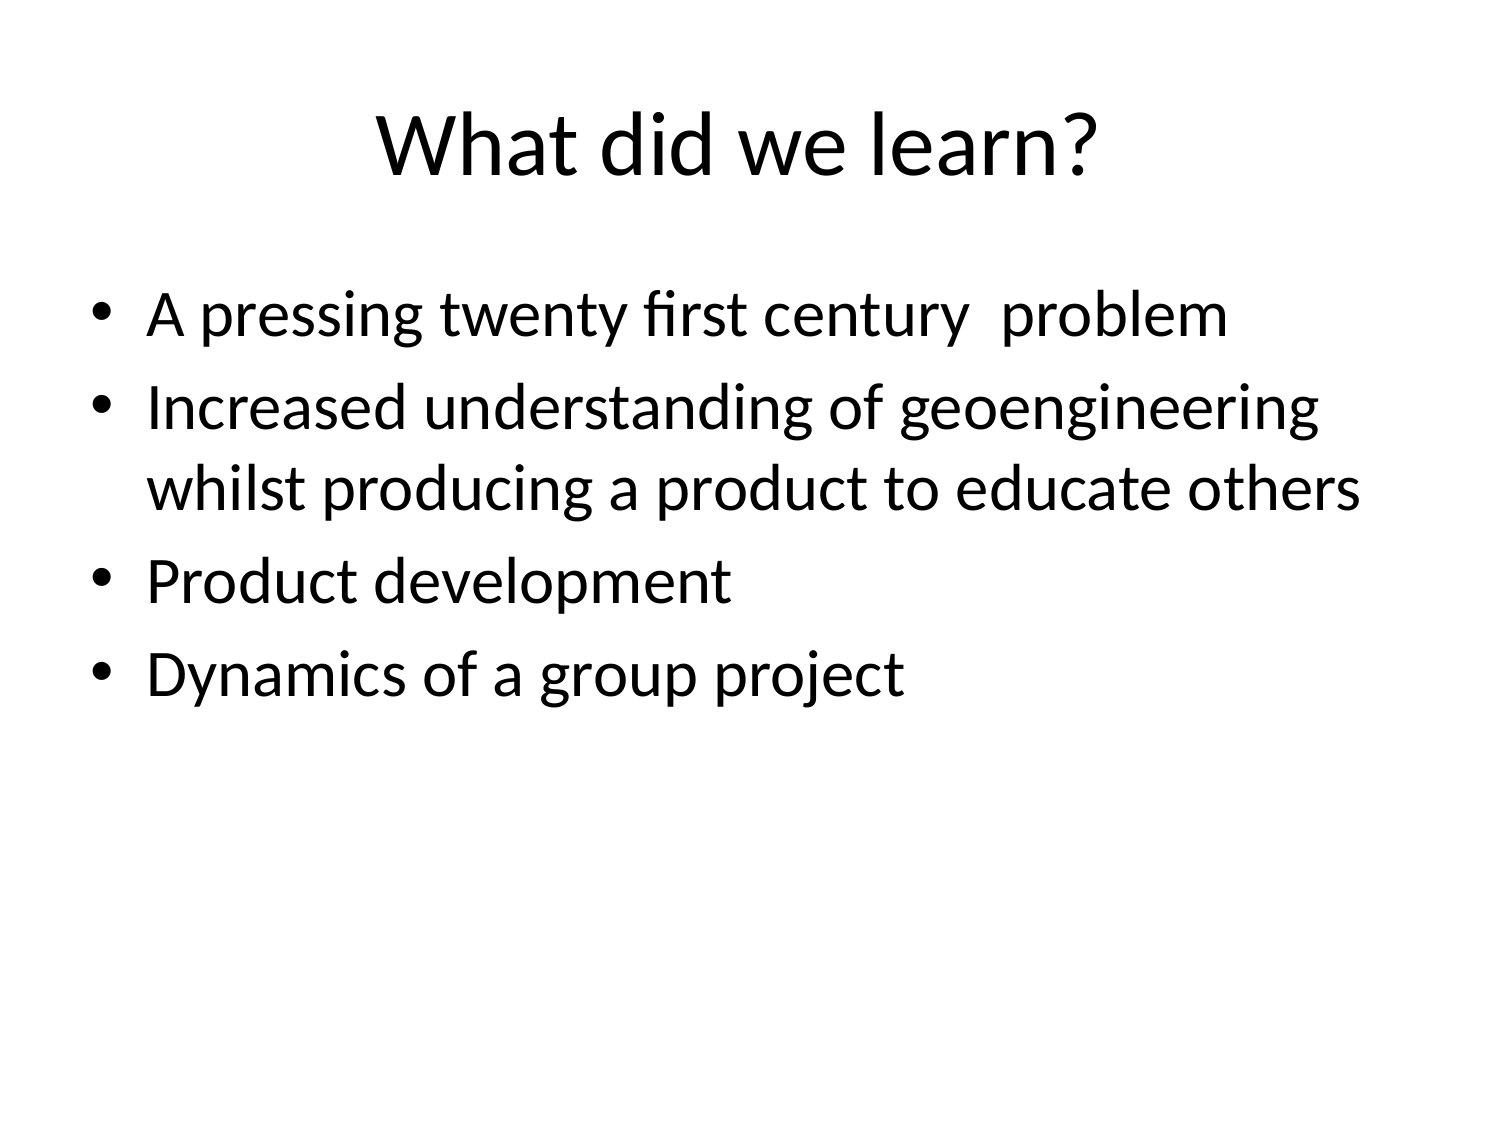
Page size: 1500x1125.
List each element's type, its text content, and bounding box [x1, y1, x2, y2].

list A pressing twenty first century problem Increased understanding of geoengineering whilst producing a product to educate others Product development Dynamics of a group project [75, 262, 1425, 1005]
title What did we learn? [75, 45, 1425, 233]
